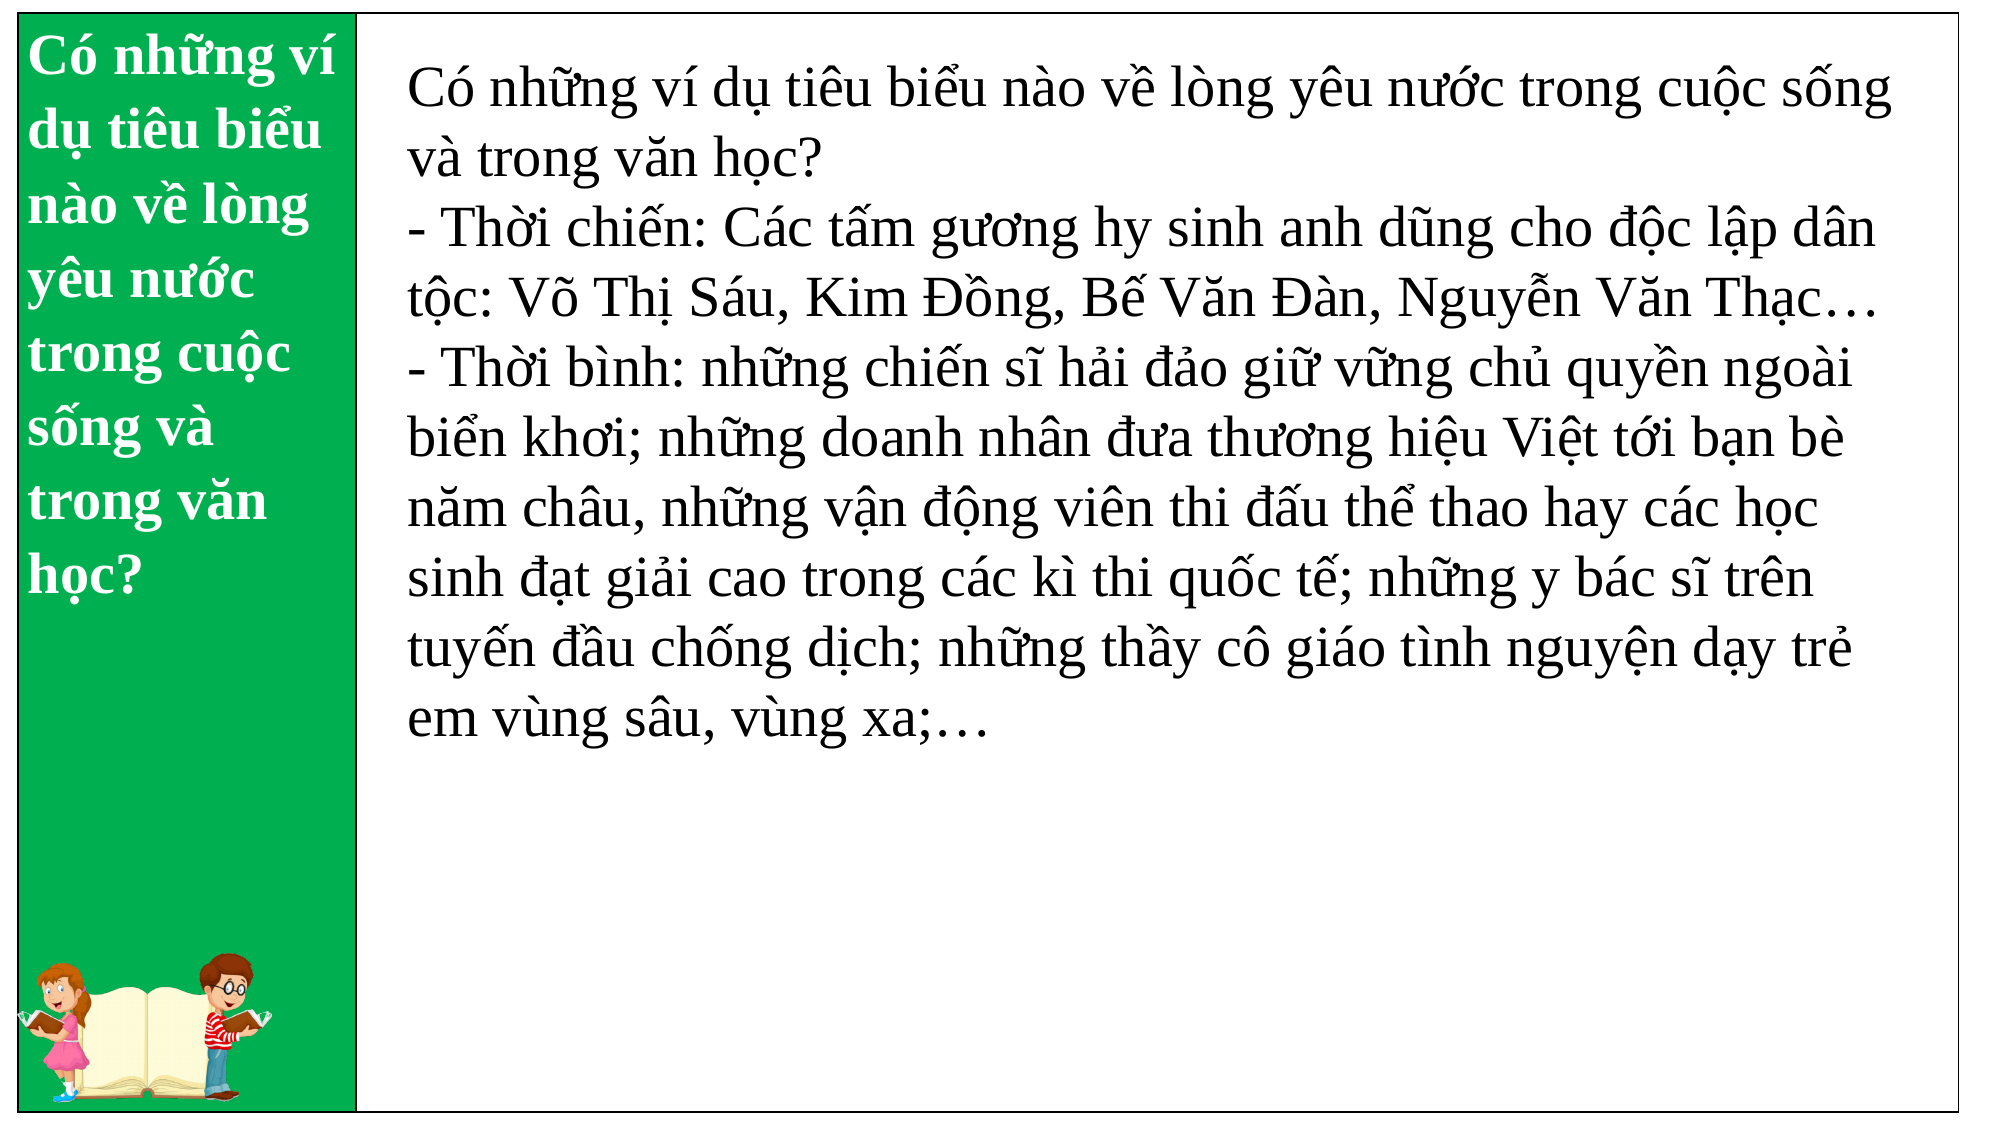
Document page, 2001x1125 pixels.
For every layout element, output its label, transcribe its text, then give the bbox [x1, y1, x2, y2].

table_header Có những ví dụ tiêu biểu nào về lòng yêu nước trong cuộc sống và trong văn học? [19, 14, 355, 1111]
text_box Có những ví dụ tiêu biểu nào về lòng yêu nước trong cuộc sống và trong văn học? - Thời chiến: Các tấm gương hy sinh anh dũng cho độc lập dân tộc: Võ Thị Sáu, Kim Đồng, Bế Văn Đàn, Nguyễn Văn Thạc… - Thời bình: những chiến sĩ hải đảo giữ vững chủ quyền ngoài biển khơi; những doanh nhân đưa thương hiệu Việt tới bạn bè năm châu, những vận động viên thi đấu thể thao hay các học sinh đạt giải cao trong các kì thi quốc tế; những y bác sĩ trên tuyến đầu chống dịch; những thầy cô giáo tình nguyện dạy trẻ em vùng sâu, vùng xa;… [392, 41, 1943, 756]
picture [17, 944, 272, 1112]
table_header [357, 14, 1958, 1111]
